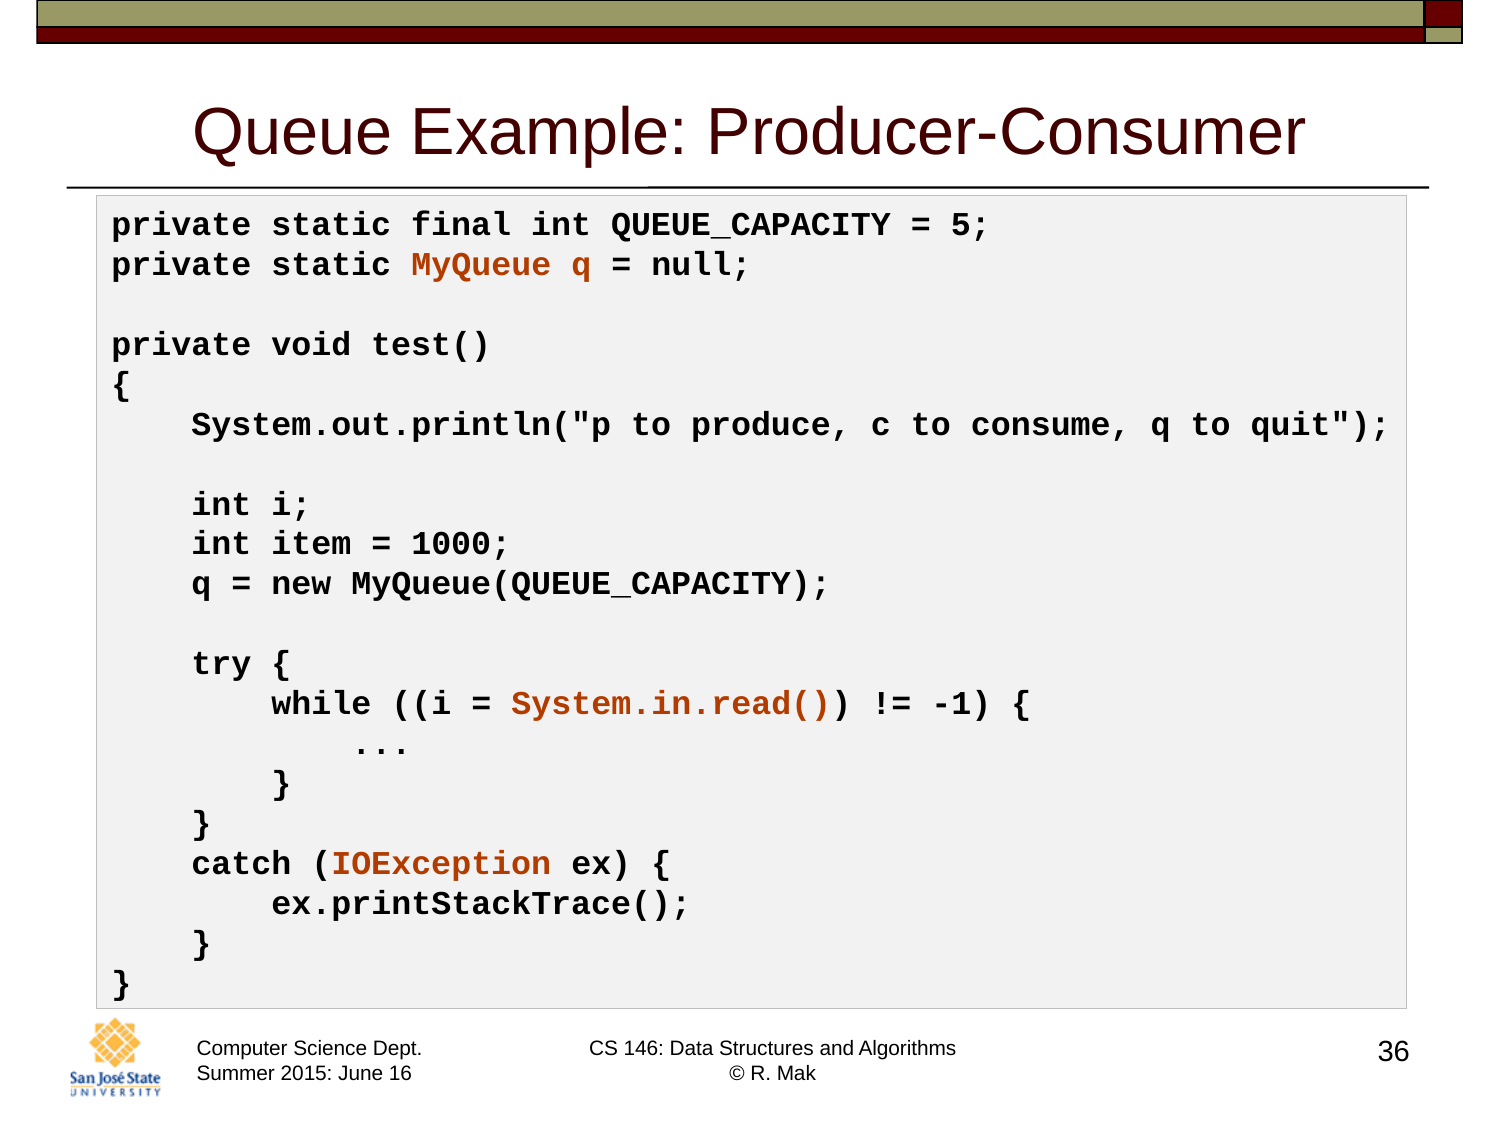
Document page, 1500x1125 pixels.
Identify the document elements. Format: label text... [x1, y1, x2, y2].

title Queue Example: Producer-Consumer [75, 67, 1425, 175]
text_box private static final int QUEUE_CAPACITY = 5; private static MyQueue q = null; private void test() { System.out.println("p to produce, c to consume, q to quit"); int i; int item = 1000; q = new MyQueue(QUEUE_CAPACITY); try { while ((i = System.in.read()) != -1) { ... } } catch (IOException ex) { ex.printStackTrace(); } } [96, 195, 1407, 1009]
picture [60, 1012, 166, 1112]
slide_number 36 [1112, 1025, 1425, 1100]
